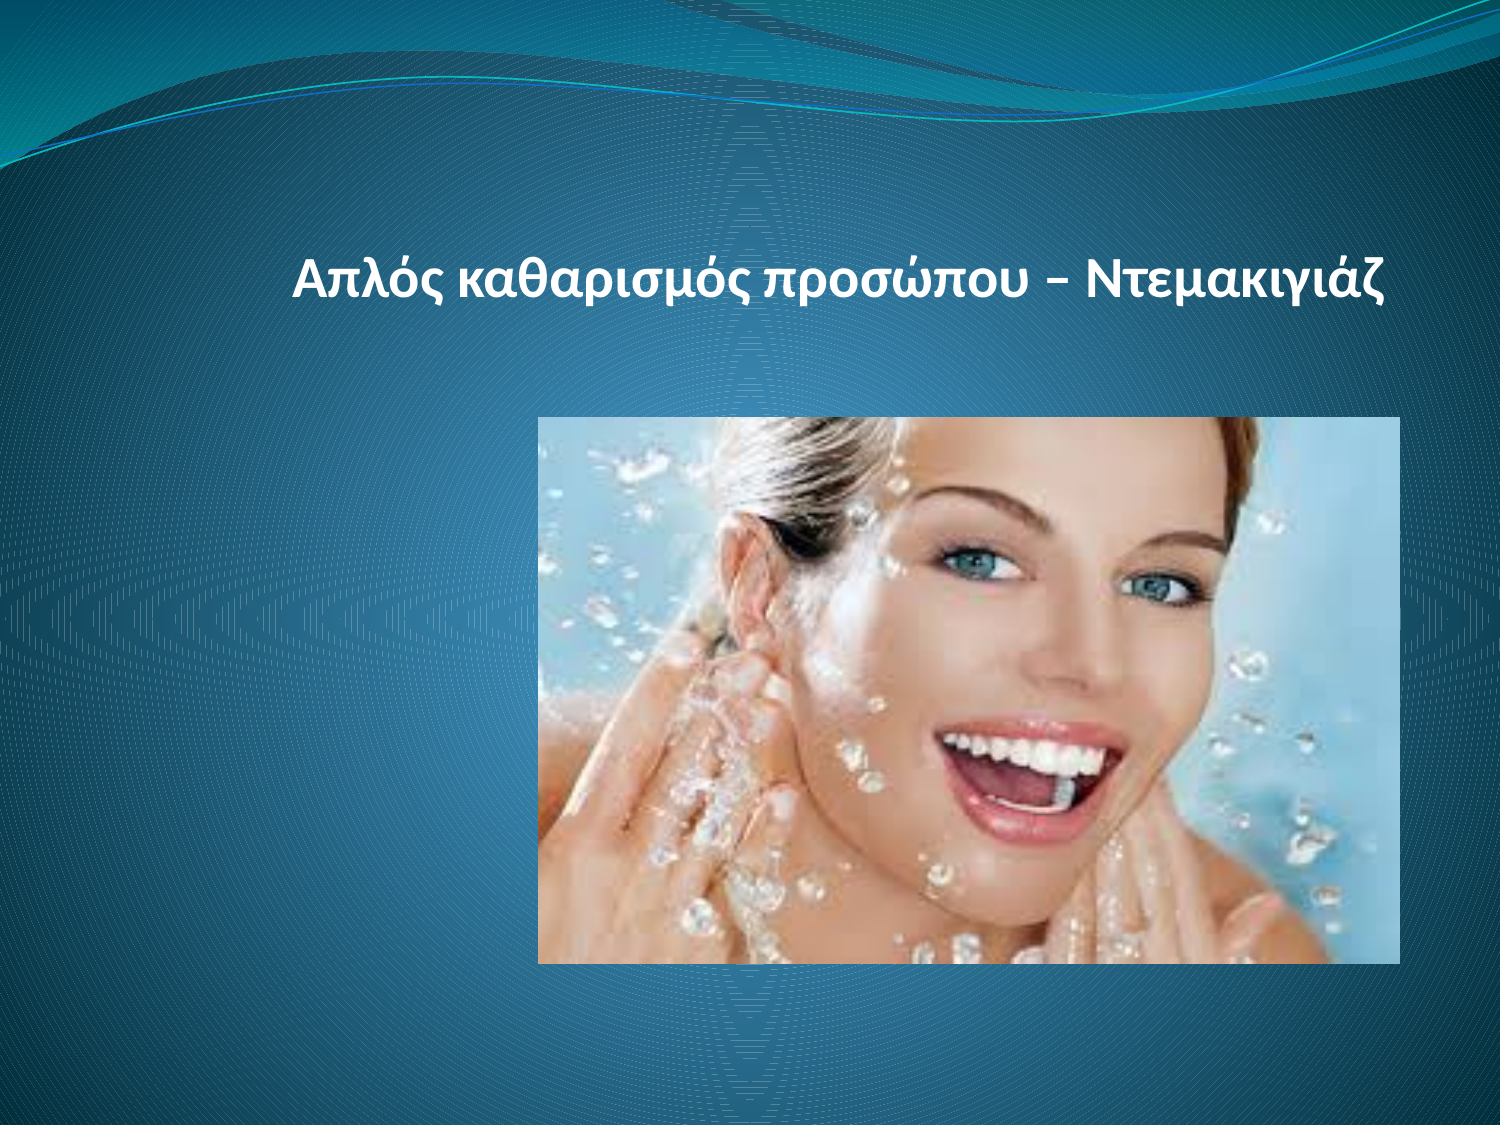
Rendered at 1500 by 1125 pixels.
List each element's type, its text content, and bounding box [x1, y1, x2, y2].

picture [537, 416, 1400, 965]
title Απλός καθαρισμός προσώπου – Ντεμακιγιάζ [112, 90, 1388, 409]
